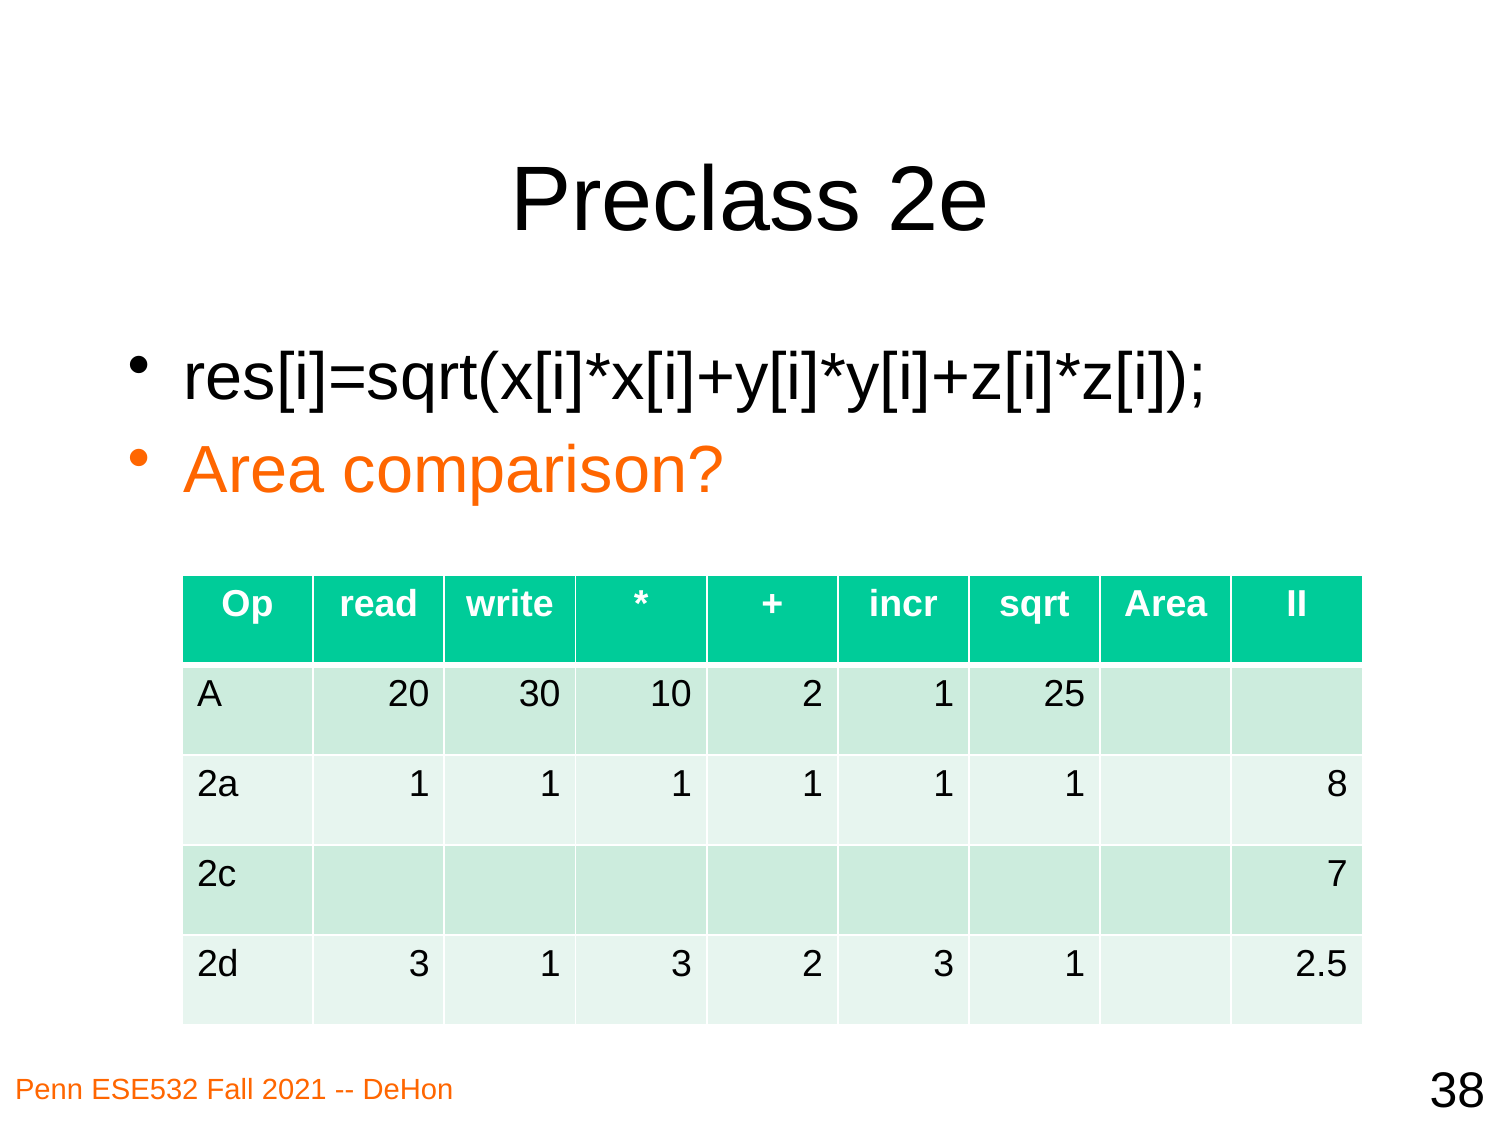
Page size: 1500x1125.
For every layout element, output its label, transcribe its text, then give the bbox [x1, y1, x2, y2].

table_cell 8 [1232, 756, 1362, 844]
table_cell 7 [1232, 846, 1362, 934]
table_cell [1101, 936, 1230, 1024]
table_cell [839, 846, 968, 934]
table_cell 1 [445, 756, 575, 844]
table_cell [970, 846, 1099, 934]
table_cell 2 [708, 936, 837, 1024]
table_header + [708, 576, 837, 662]
table_cell 2a [183, 756, 312, 844]
table_cell 2d [183, 936, 312, 1024]
table_header Op [183, 576, 312, 662]
table_header read [314, 576, 443, 662]
table_header write [445, 576, 575, 662]
table_cell 30 [445, 668, 575, 754]
table_cell A [183, 668, 312, 754]
table_cell [1101, 756, 1230, 844]
table_cell 2.5 [1232, 936, 1362, 1024]
table_cell [445, 846, 575, 934]
table_cell 1 [445, 936, 575, 1024]
table_cell 3 [314, 936, 443, 1024]
table_header II [1232, 576, 1362, 662]
table_cell 1 [839, 668, 968, 754]
table_cell 2 [708, 668, 837, 754]
table_cell 1 [314, 756, 443, 844]
table_header sqrt [970, 576, 1099, 662]
table_header * [576, 576, 706, 662]
table_cell 1 [970, 756, 1099, 844]
table_cell [314, 846, 443, 934]
table_cell 1 [839, 756, 968, 844]
list res[i]=sqrt(x[i]*x[i]+y[i]*y[i]+z[i]*z[i]); Area comparison? [112, 324, 1388, 1001]
table_cell [1101, 846, 1230, 934]
table_header incr [839, 576, 968, 662]
table_cell 10 [576, 668, 706, 754]
title Preclass 2e [112, 99, 1388, 288]
table_cell [1232, 668, 1362, 754]
table_cell [576, 846, 706, 934]
table_cell 25 [970, 668, 1099, 754]
slide_number Penn ESE532 Fall 2021 -- DeHon [0, 1062, 576, 1125]
table_cell 1 [576, 756, 706, 844]
table_cell [1101, 668, 1230, 754]
table_cell 1 [970, 936, 1099, 1024]
table_cell 20 [314, 668, 443, 754]
table_header Area [1101, 576, 1230, 662]
slide_number 38 [1187, 1049, 1500, 1125]
table_cell 3 [839, 936, 968, 1024]
table_cell 2c [183, 846, 312, 934]
table_cell 3 [576, 936, 706, 1024]
table_cell 1 [708, 756, 837, 844]
table_cell [708, 846, 837, 934]
